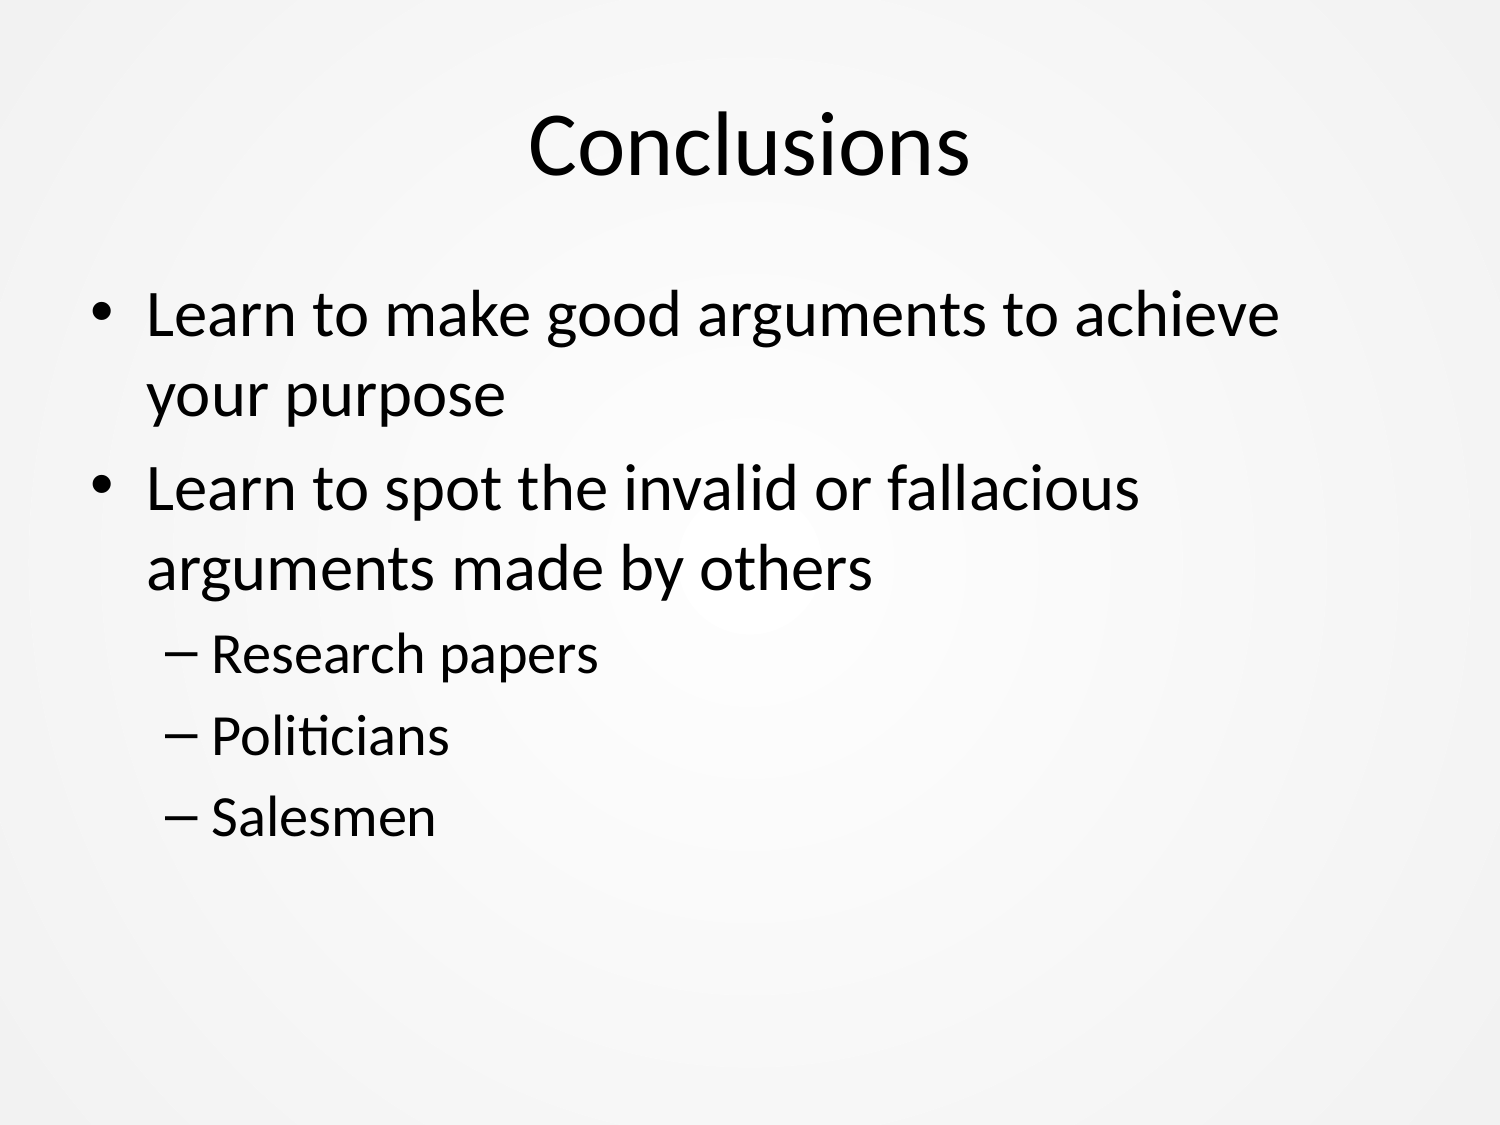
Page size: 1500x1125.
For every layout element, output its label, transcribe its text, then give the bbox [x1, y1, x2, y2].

title Conclusions [75, 45, 1425, 233]
list Learn to make good arguments to achieve your purpose Learn to spot the invalid or fallacious arguments made by others Research papers Politicians Salesmen [75, 262, 1425, 1005]
